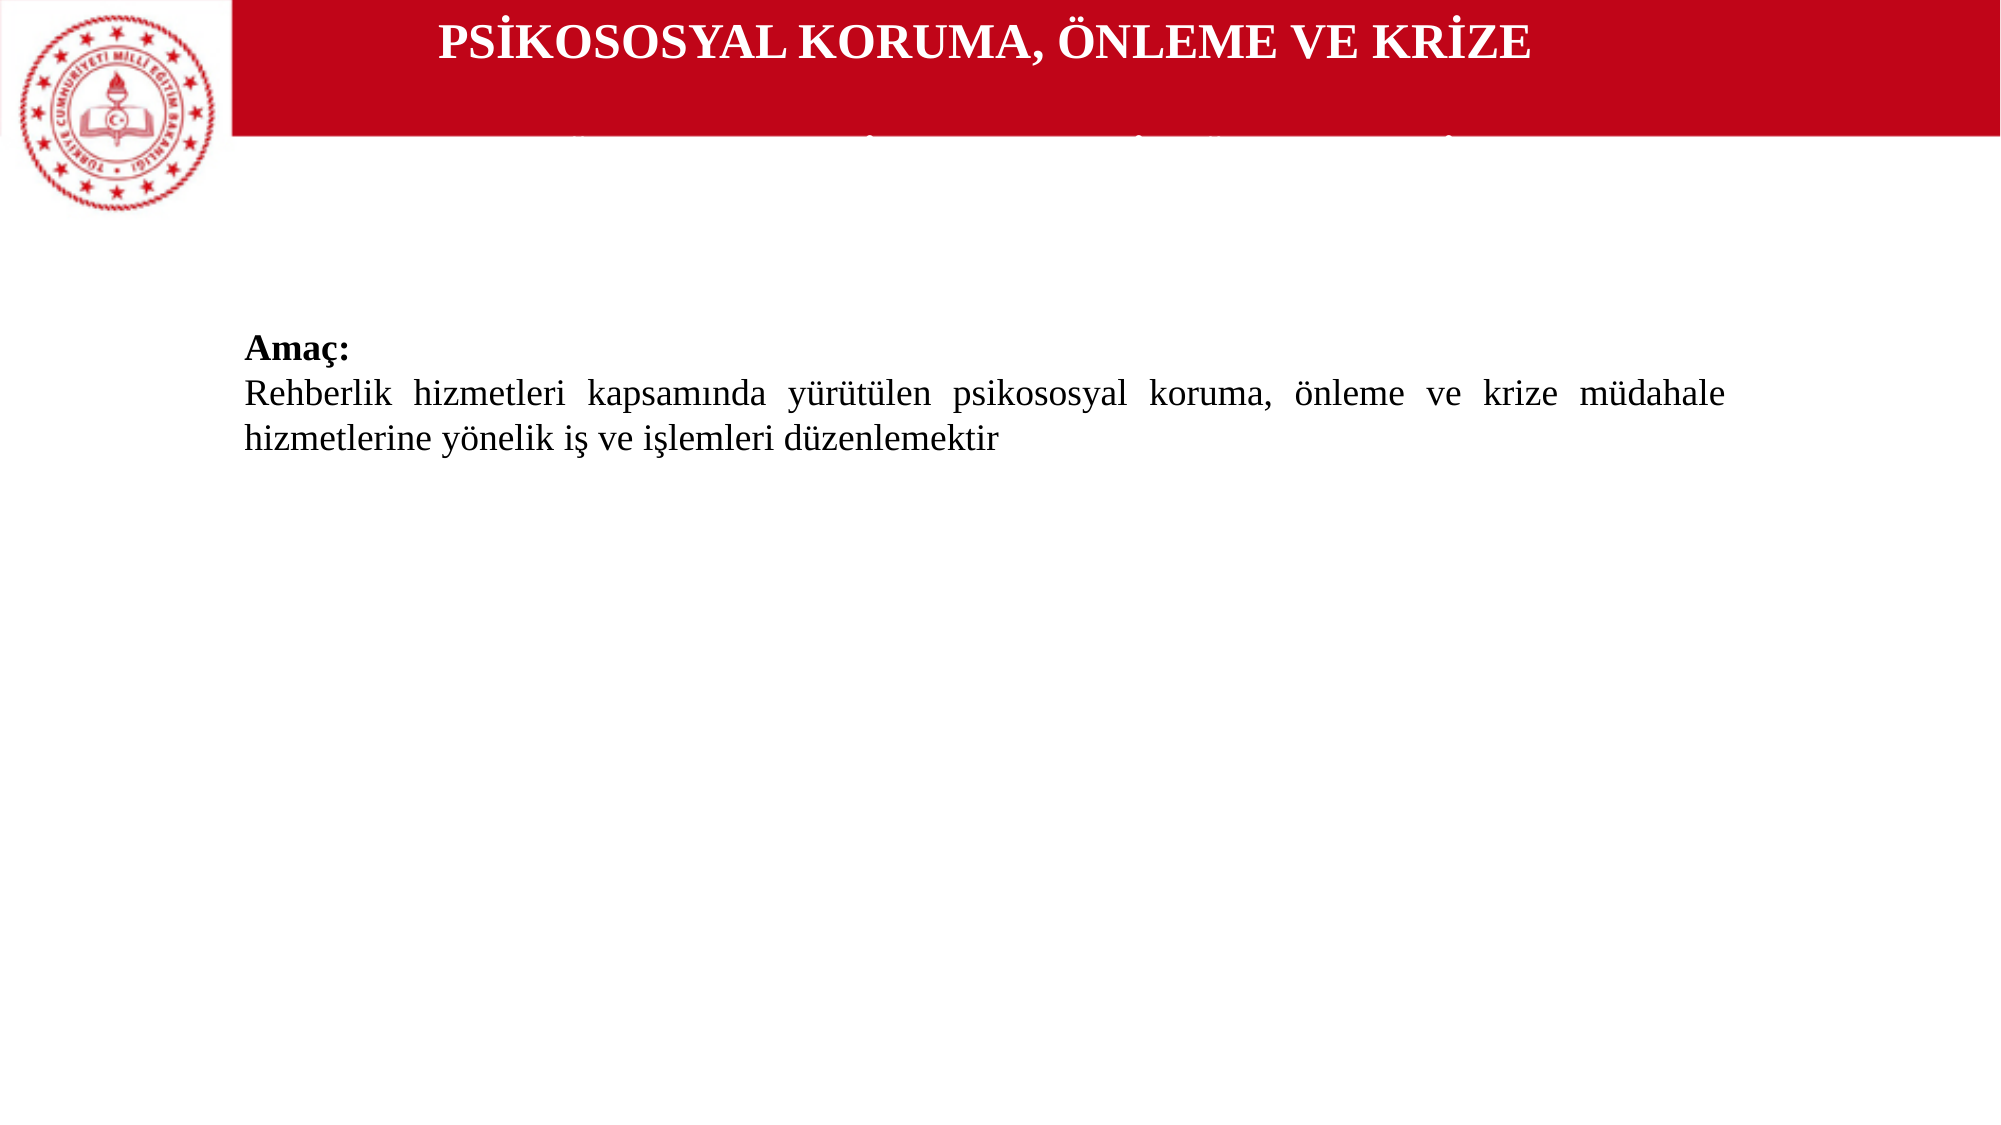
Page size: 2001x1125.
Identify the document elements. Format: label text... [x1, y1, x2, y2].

text_box Amaç: Rehberlik hizmetleri kapsamında yürütülen psikososyal koruma, önleme ve krize müdahale hizmetlerine yönelik iş ve işlemleri düzenlemektir [229, 315, 1743, 465]
text_box PSİKOSOSYAL KORUMA, ÖNLEME VE KRİZE MÜDAHALE HİZMETLERİ YÖNERGESİ [419, 1, 1553, 196]
picture [0, 0, 2001, 1125]
